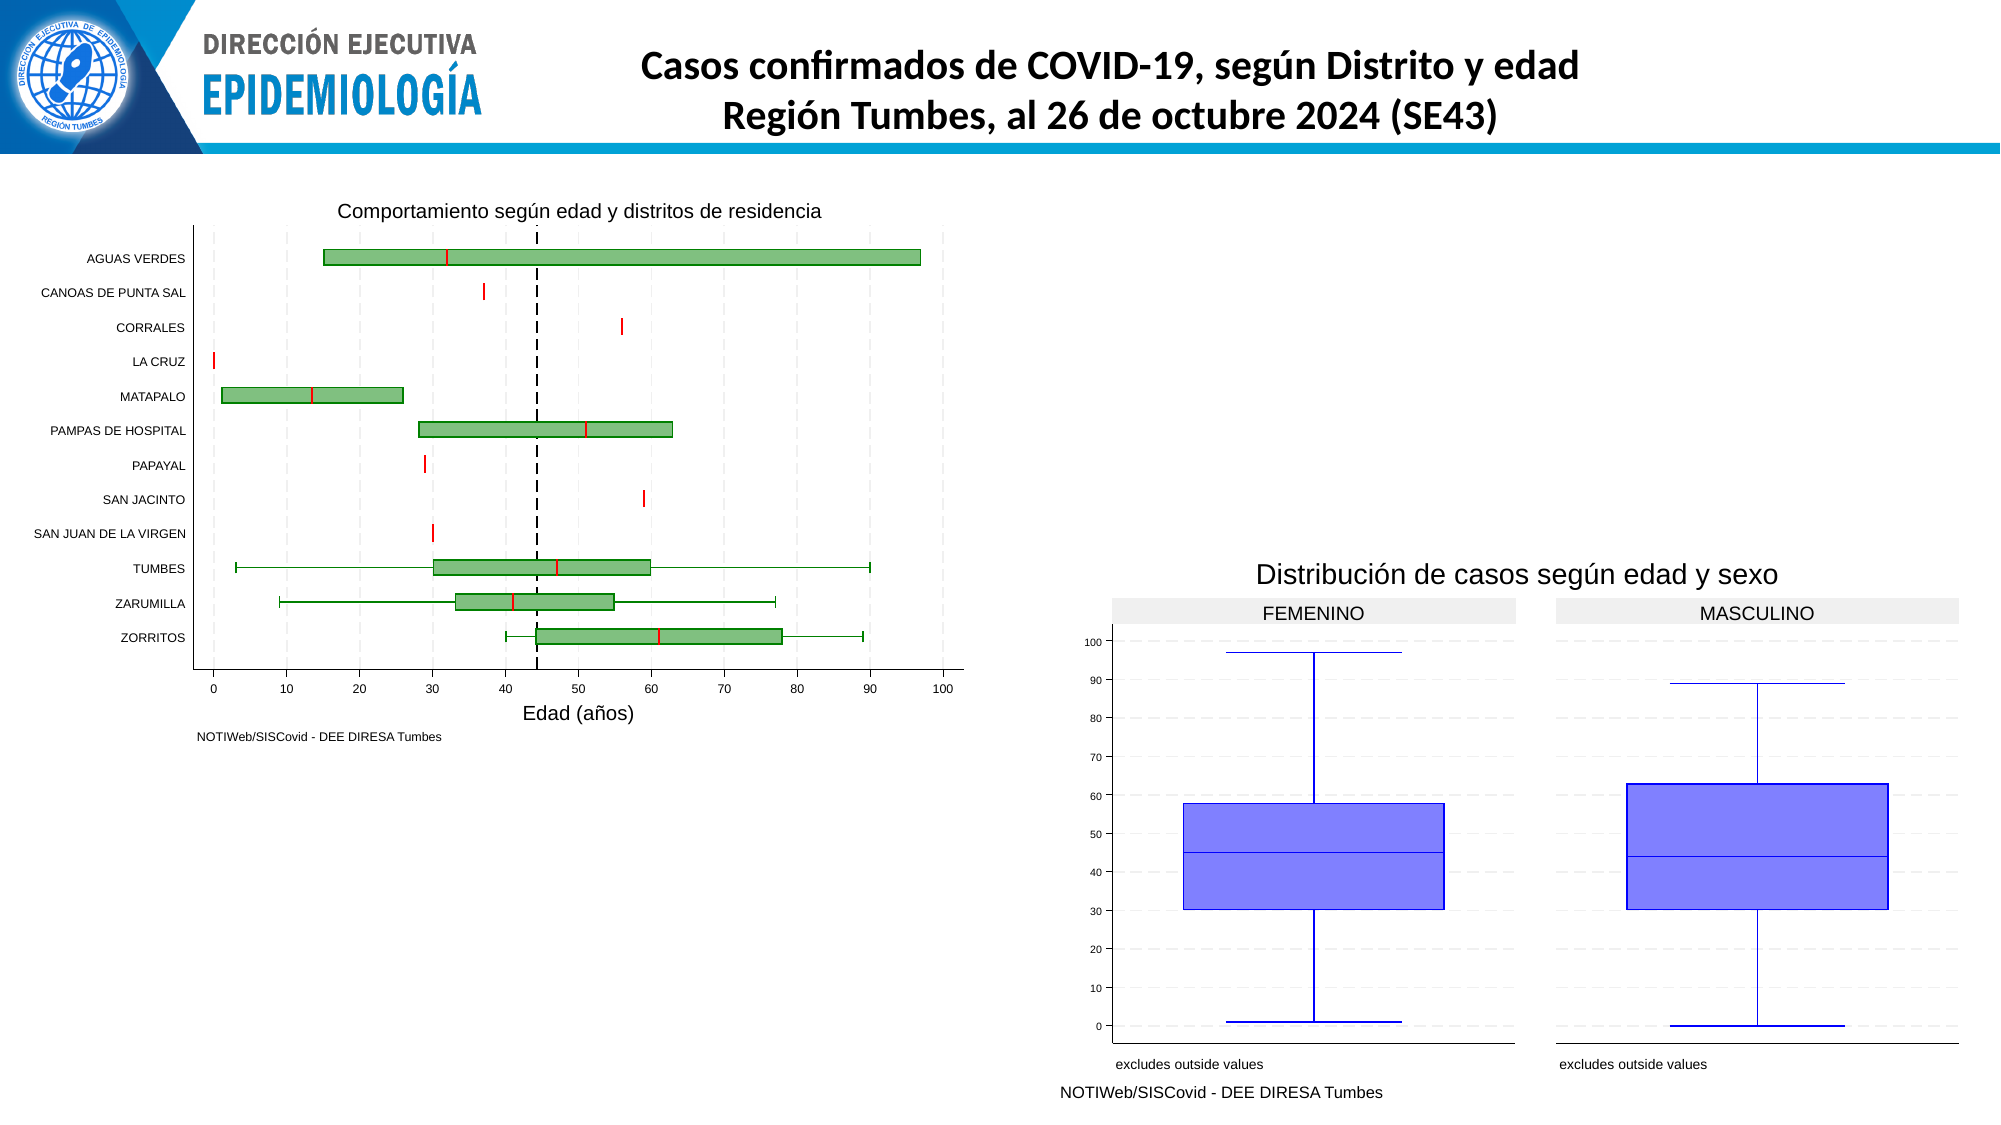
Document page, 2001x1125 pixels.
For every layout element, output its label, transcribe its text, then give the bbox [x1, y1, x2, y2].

picture [1015, 534, 2000, 1125]
text_box Casos confirmados de COVID-19, según Distrito y edad Región Tumbes, al 26 de octubre 2024 (SE43) [512, 30, 1710, 145]
picture [0, 176, 985, 767]
text_box [0, 142, 2000, 155]
picture [0, 0, 512, 154]
